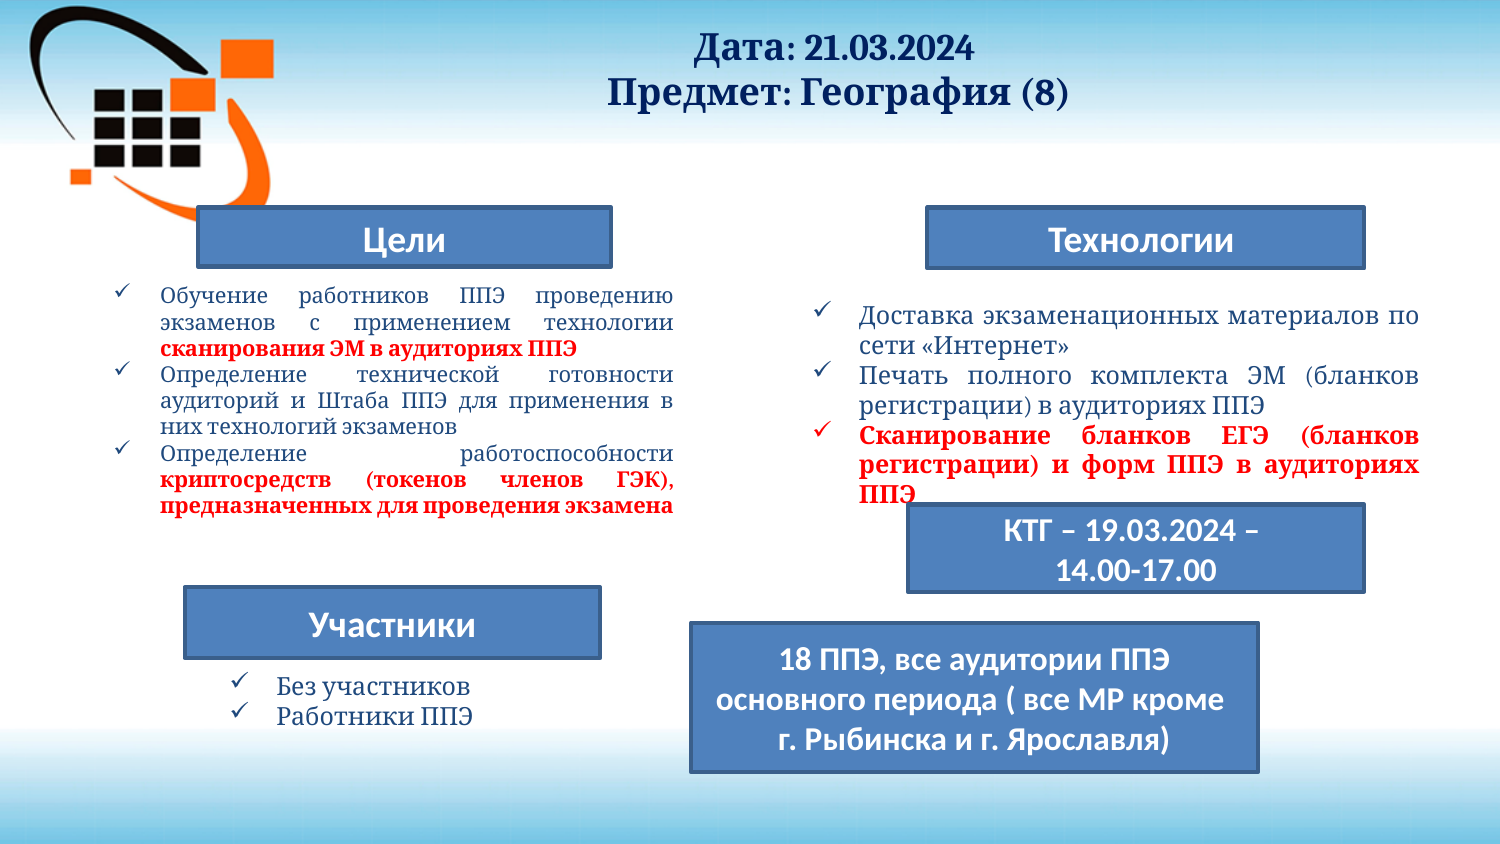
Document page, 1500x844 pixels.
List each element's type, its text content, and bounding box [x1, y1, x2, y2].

text_box КТГ – 19.03.2024 – 14.00-17.00 [906, 502, 1366, 594]
text_box Цели [196, 205, 613, 269]
picture [0, 0, 1500, 844]
text_box Участники [183, 585, 602, 660]
text_box Технологии [925, 205, 1366, 270]
text_box Без участников Работники ППЭ [214, 663, 628, 738]
text_box 18 ППЭ, все аудитории ППЭ основного периода ( все МР кроме г. Рыбинска и г. Ярославля) [689, 621, 1260, 774]
text_box Обучение работников ППЭ проведению экзаменов с применением технологии сканирования ЭМ в аудиториях ППЭ Определение технической готовности аудиторий и Штаба ППЭ для применения в них технологий экзаменов Определение работоспособности криптосредств (токенов членов ГЭК), предназначенных для проведения экзамена [98, 274, 690, 587]
text_box Дата: 21.03.2024 Предмет: География (8) [192, 20, 1486, 139]
text_box Доставка экзаменационных материалов по сети «Интернет» Печать полного комплекта ЭМ (бланков регистрации) в аудиториях ППЭ Сканирование бланков ЕГЭ (бланков регистрации) и форм ППЭ в аудиториях ППЭ [797, 291, 1436, 517]
